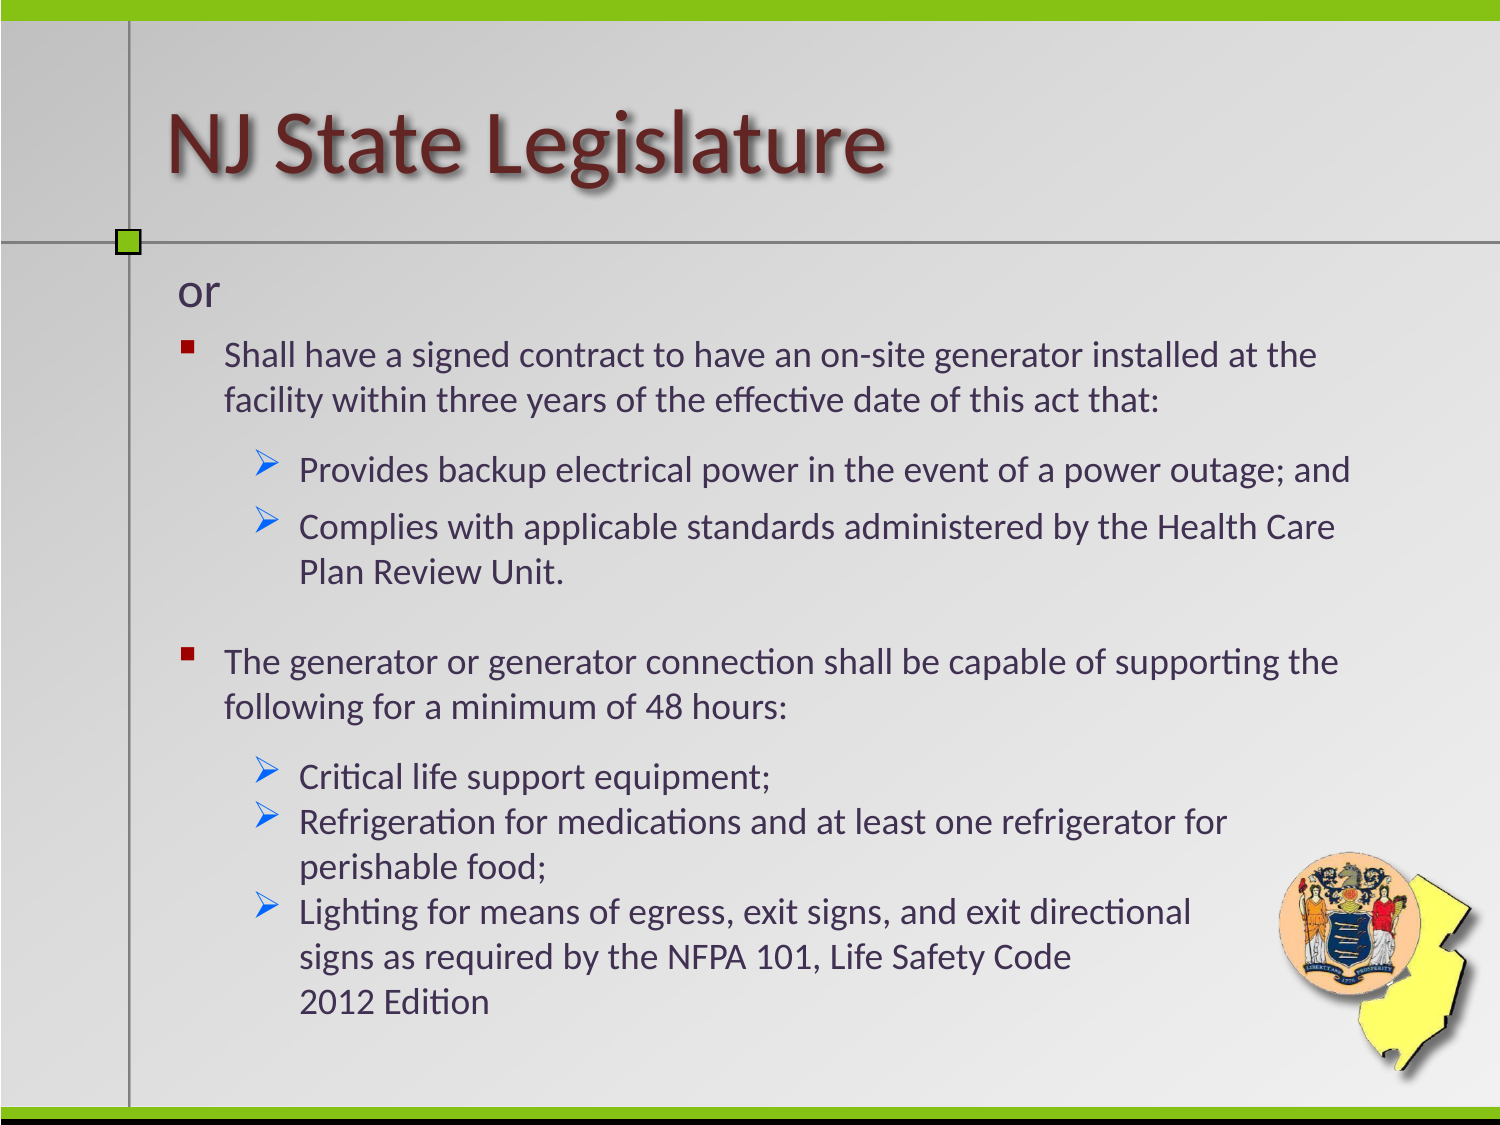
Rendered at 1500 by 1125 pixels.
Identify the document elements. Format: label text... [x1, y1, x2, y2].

title NJ State Legislature [150, 37, 1450, 237]
picture [0, 0, 1500, 1125]
text_box or Shall have a signed contract to have an on-site generator installed at the facility within three years of the effective date of this act that: Provides backup electrical power in the event of a power outage; and Complies with applicable standards administered by the Health Care Plan Review Unit. The generator or generator connection shall be capable of supporting the following for a minimum of 48 hours: Critical life support equipment; Refrigeration for medications and at least one refrigerator for perishable food; Lighting for means of egress, exit signs, and exit directional signs as required by the NFPA 101, Life Safety Code 2012 Edition [162, 249, 1400, 1030]
